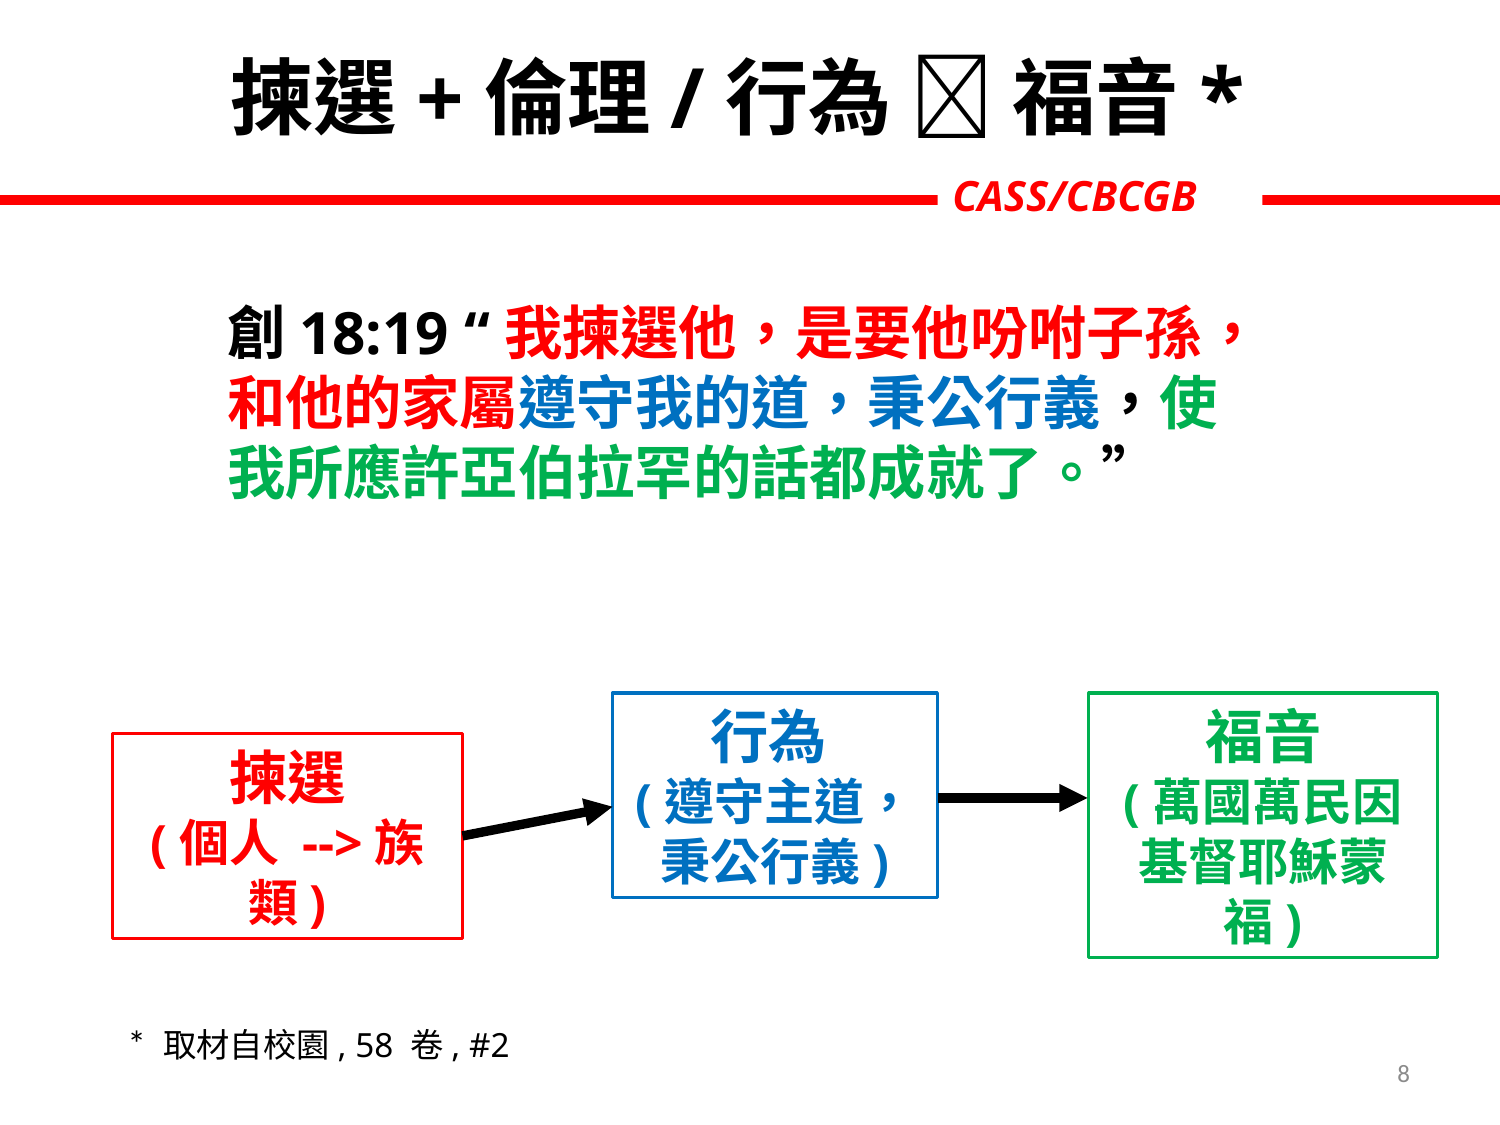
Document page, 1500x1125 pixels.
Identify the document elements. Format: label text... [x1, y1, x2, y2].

text_box 創18:19 “我揀選他，是要他吩咐子孫，和他的家屬遵守我的道，秉公行義，使我所應許亞伯拉罕的話都成就了。” [212, 288, 1263, 559]
text_box 揀選+倫理/行為  福音* [0, 37, 1475, 153]
slide_number 8 [1074, 1042, 1425, 1103]
text_box 揀選 (個人 -->族類) [112, 733, 463, 939]
text_box 行為 (遵守主道，秉公行義) [612, 693, 938, 898]
text_box 福音 (萬國萬民因 基督耶穌蒙福) [1088, 693, 1438, 958]
text_box * 取材自校園, 58 卷, #2 [112, 1012, 538, 1073]
